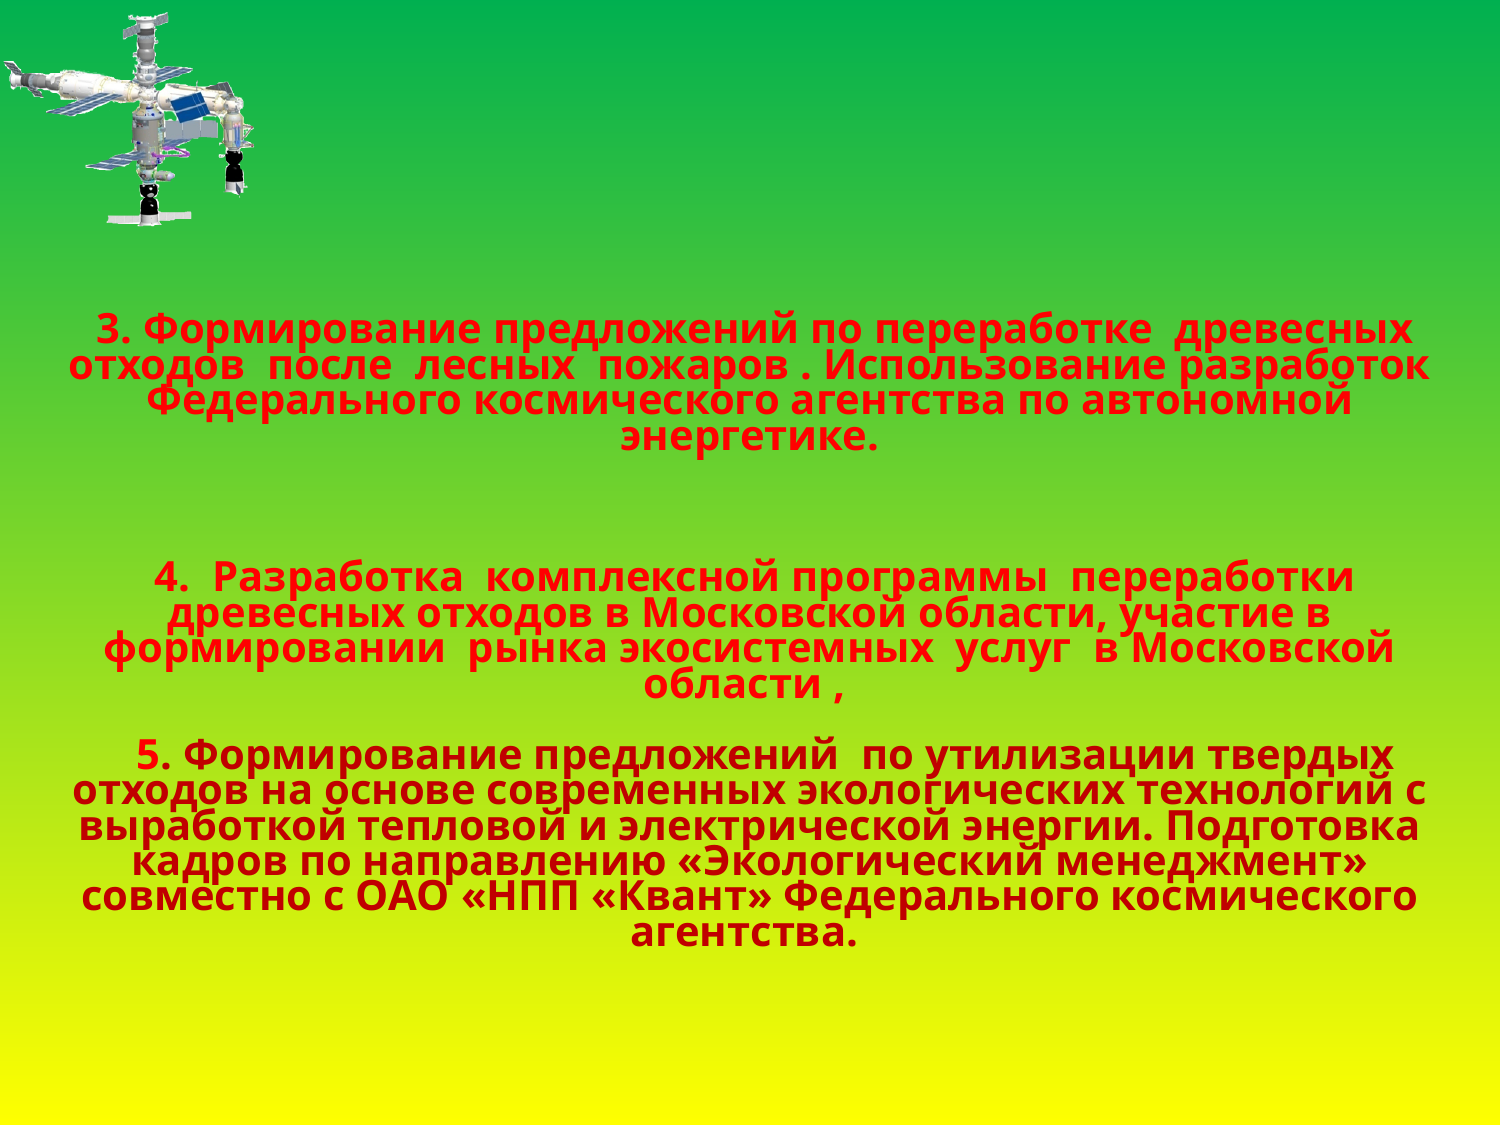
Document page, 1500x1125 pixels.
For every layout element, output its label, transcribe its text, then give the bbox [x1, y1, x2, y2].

title 3. Формирование предложений по переработке древесных отходов после лесных пожаров . Использование разработок Федерального космического агентства по автономной энергетике. 4. Разработка комплексной программы переработки древесных отходов в Московской области, участие в формировании рынка экосистемных услуг в Московской области , 5. Формирование предложений по утилизации твердых отходов на основе современных экологических технологий с выработкой тепловой и электрической энергии. Подготовка кадров по направлению «Экологический менеджмент» совместно с ОАО «НПП «Квант» Федерального космического агентства. [0, 128, 1500, 1002]
picture [0, 0, 258, 235]
